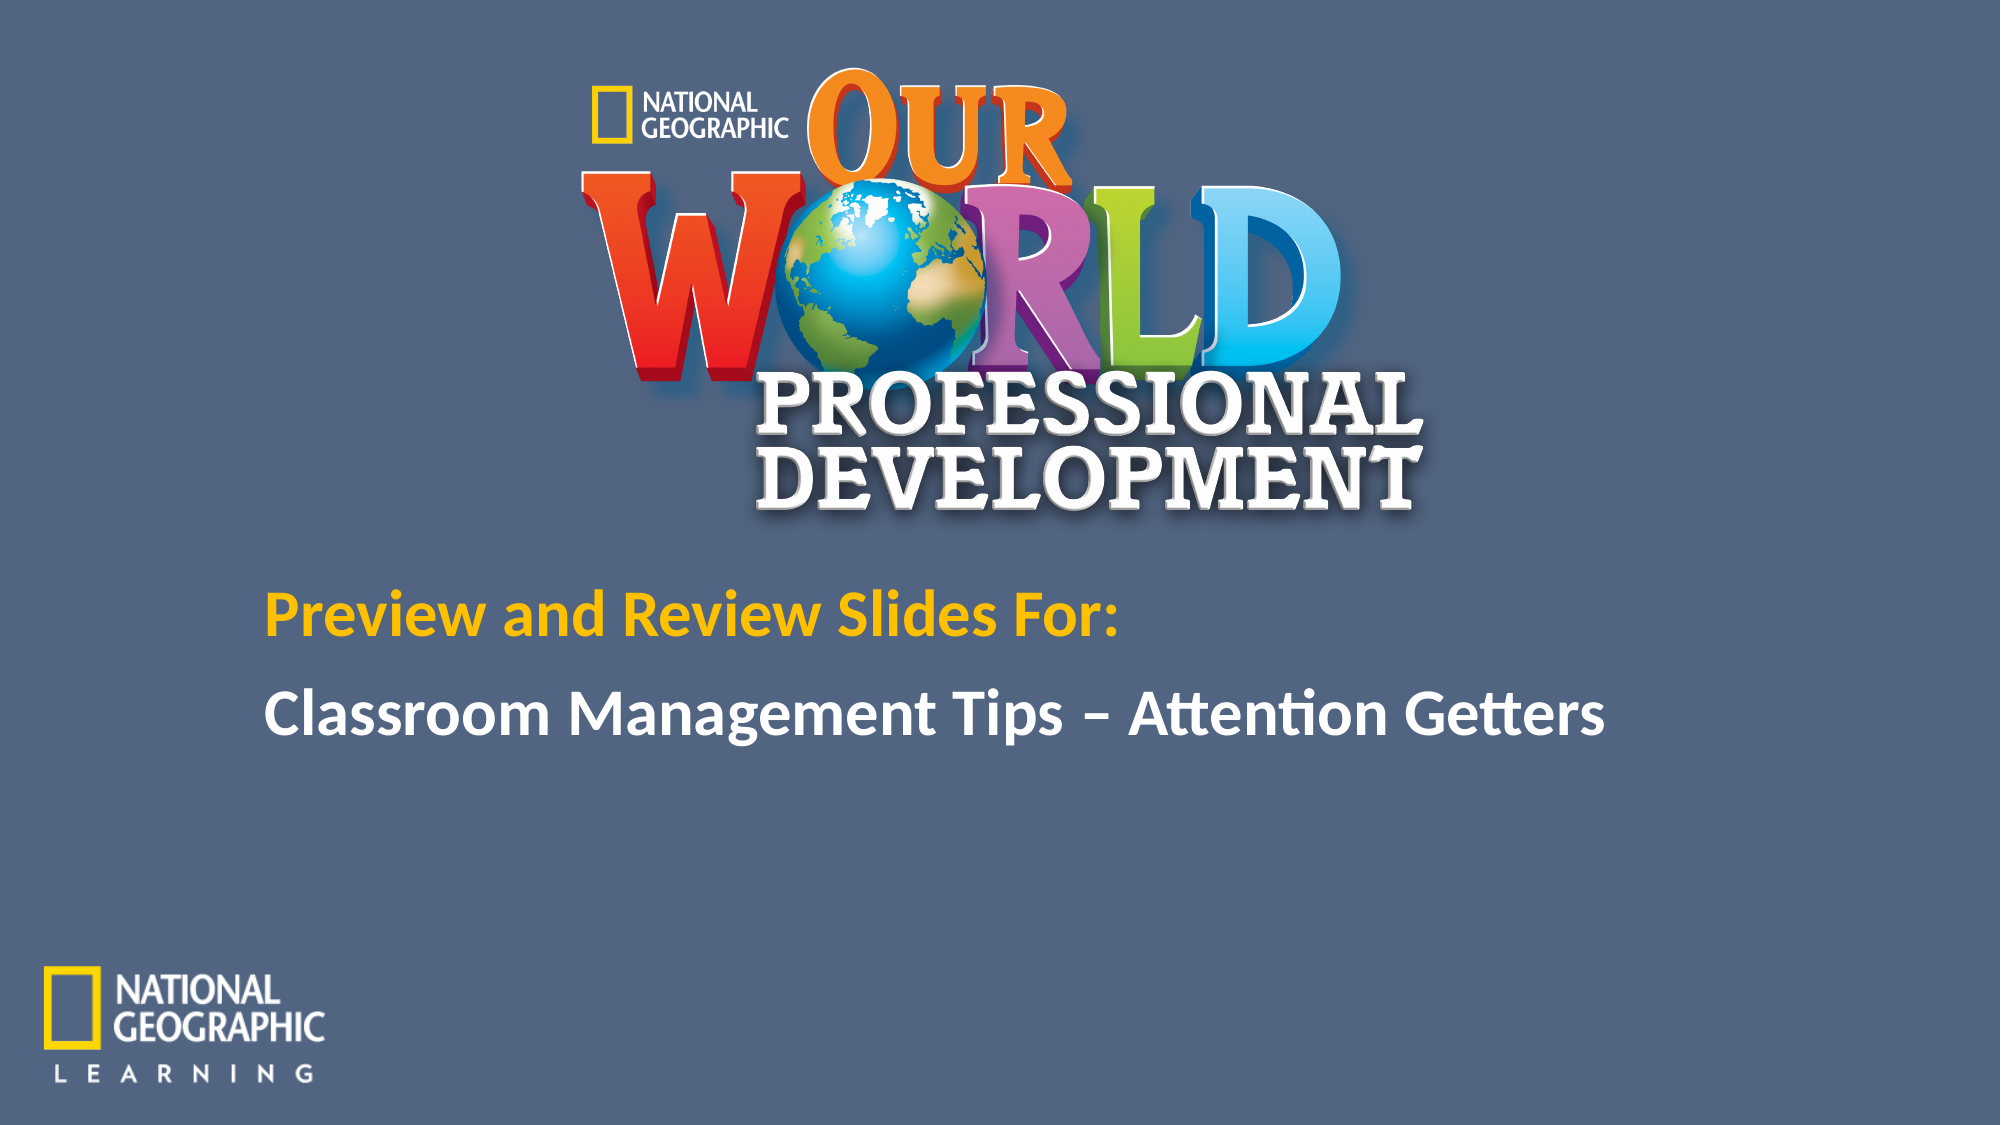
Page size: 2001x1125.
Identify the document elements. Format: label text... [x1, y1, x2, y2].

subtitle Classroom Management Tips – Attention Getters [249, 661, 1750, 761]
picture [533, 0, 1467, 638]
picture [43, 966, 325, 1083]
